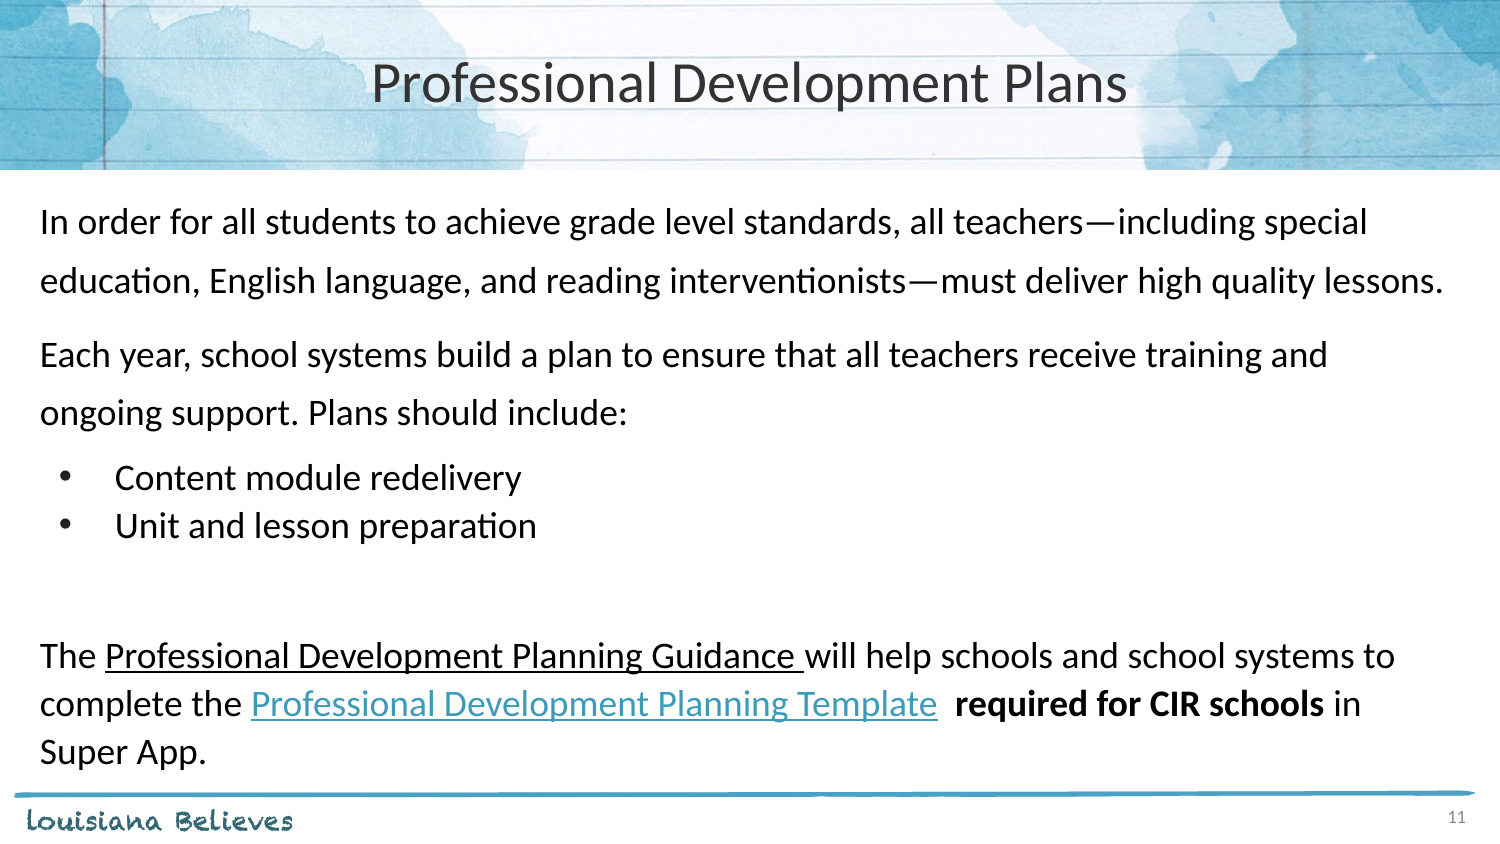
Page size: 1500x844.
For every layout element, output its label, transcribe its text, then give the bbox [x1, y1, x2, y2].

list In order for all students to achieve grade level standards, all teachers—including special education, English language, and reading interventionists—must deliver high quality lessons. Each year, school systems build a plan to ensure that all teachers receive training and ongoing support. Plans should include: Content module redelivery Unit and lesson preparation The Professional Development Planning Guidance will help schools and school systems to complete the Professional Development Planning Template required for CIR schools in Super App. [24, 169, 1470, 787]
title Professional Development Plans [0, 0, 1500, 170]
picture [0, 786, 1488, 844]
